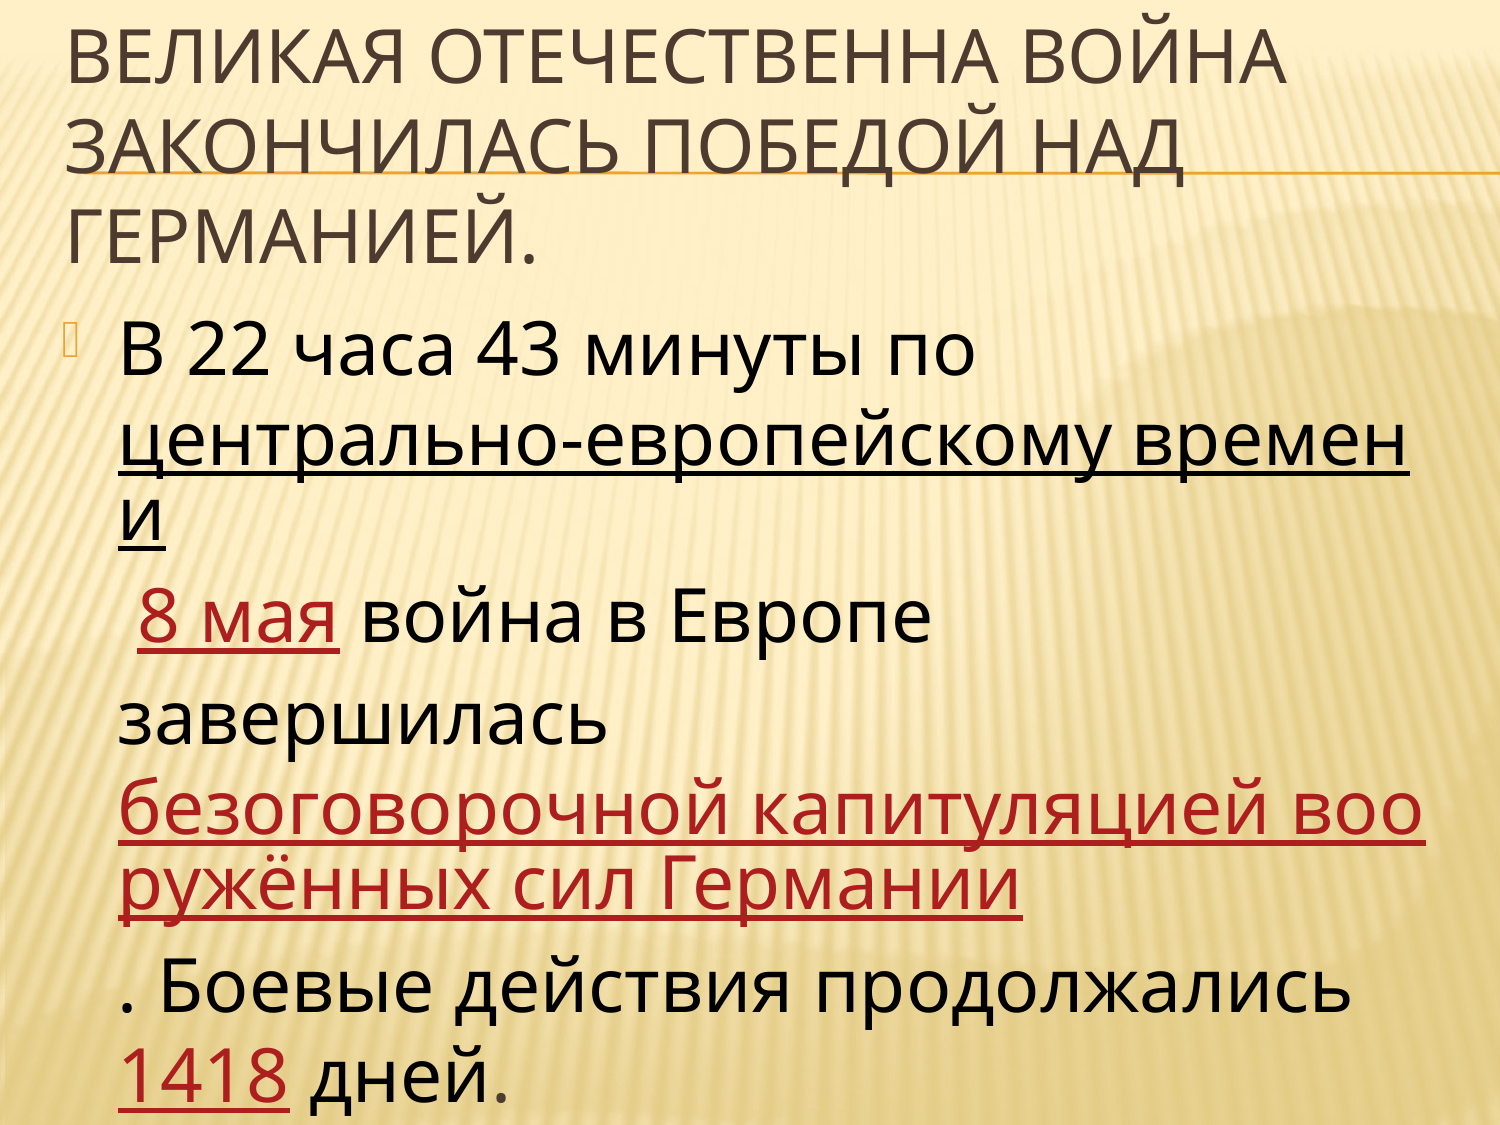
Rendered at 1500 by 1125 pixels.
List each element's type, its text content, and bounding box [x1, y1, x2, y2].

title Великая отечественна война закончилась победой над германией. [50, 75, 1475, 213]
list В 22 часа 43 минуты по центрально-европейскому времени 8 мая война в Европе завершилась безоговорочной капитуляцией вооружённых сил Германии. Боевые действия продолжались 1418 дней. [46, 292, 1472, 1036]
